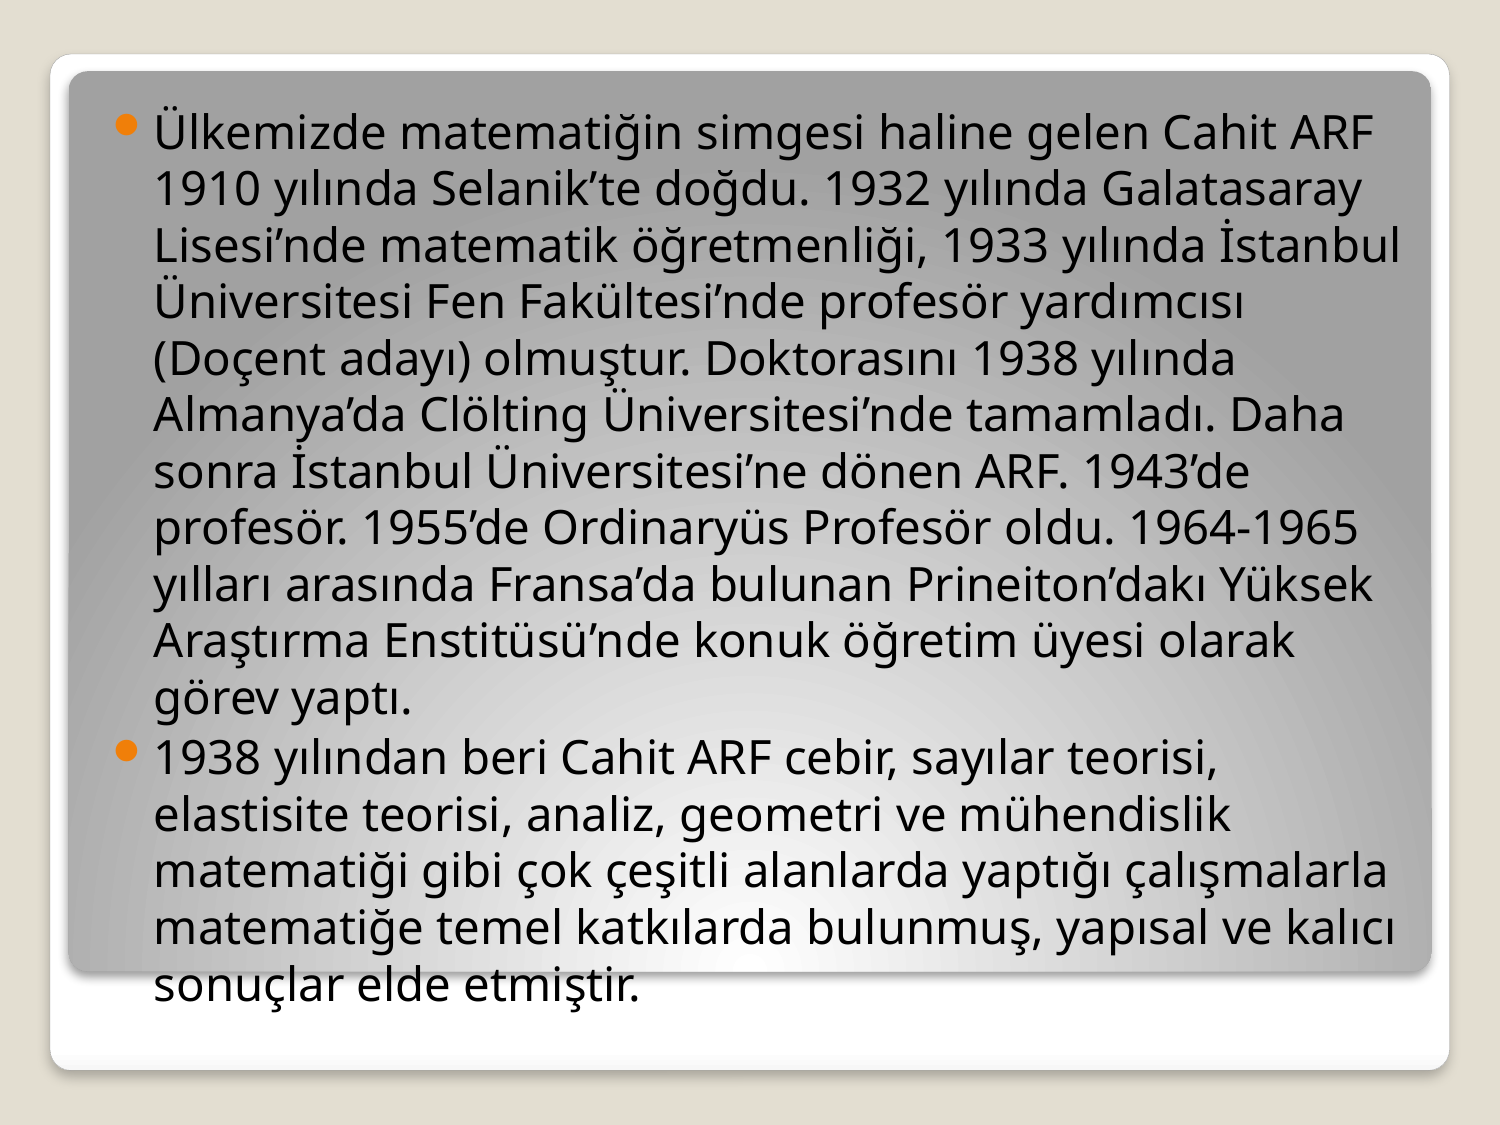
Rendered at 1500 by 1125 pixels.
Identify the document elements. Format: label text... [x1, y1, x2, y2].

list Ülkemizde matematiğin simgesi haline gelen Cahit ARF 1910 yılında Selanik’te doğdu. 1932 yılında Galatasaray Lisesi’nde matematik öğretmenliği, 1933 yılında İstanbul Üniversitesi Fen Fakültesi’nde profesör yardımcısı (Doçent adayı) olmuştur. Doktorasını 1938 yılında Almanya’da Clölting Üniversitesi’nde tamamladı. Daha sonra İstanbul Üniversitesi’ne dönen ARF. 1943’de profesör. 1955’de Ordinaryüs Profesör oldu. 1964-1965 yılları arasında Fransa’da bulunan Prineiton’dakı Yüksek Araştırma Enstitüsü’nde konuk öğretim üyesi olarak görev yaptı. 1938 yılından beri Cahit ARF cebir, sayılar teorisi, elastisite teorisi, analiz, geometri ve mühendislik matematiği gibi çok çeşitli alanlarda yaptığı çalışmalarla matematiğe temel katkılarda bulunmuş, yapısal ve kalıcı sonuçlar elde etmiştir. [82, 86, 1425, 1020]
